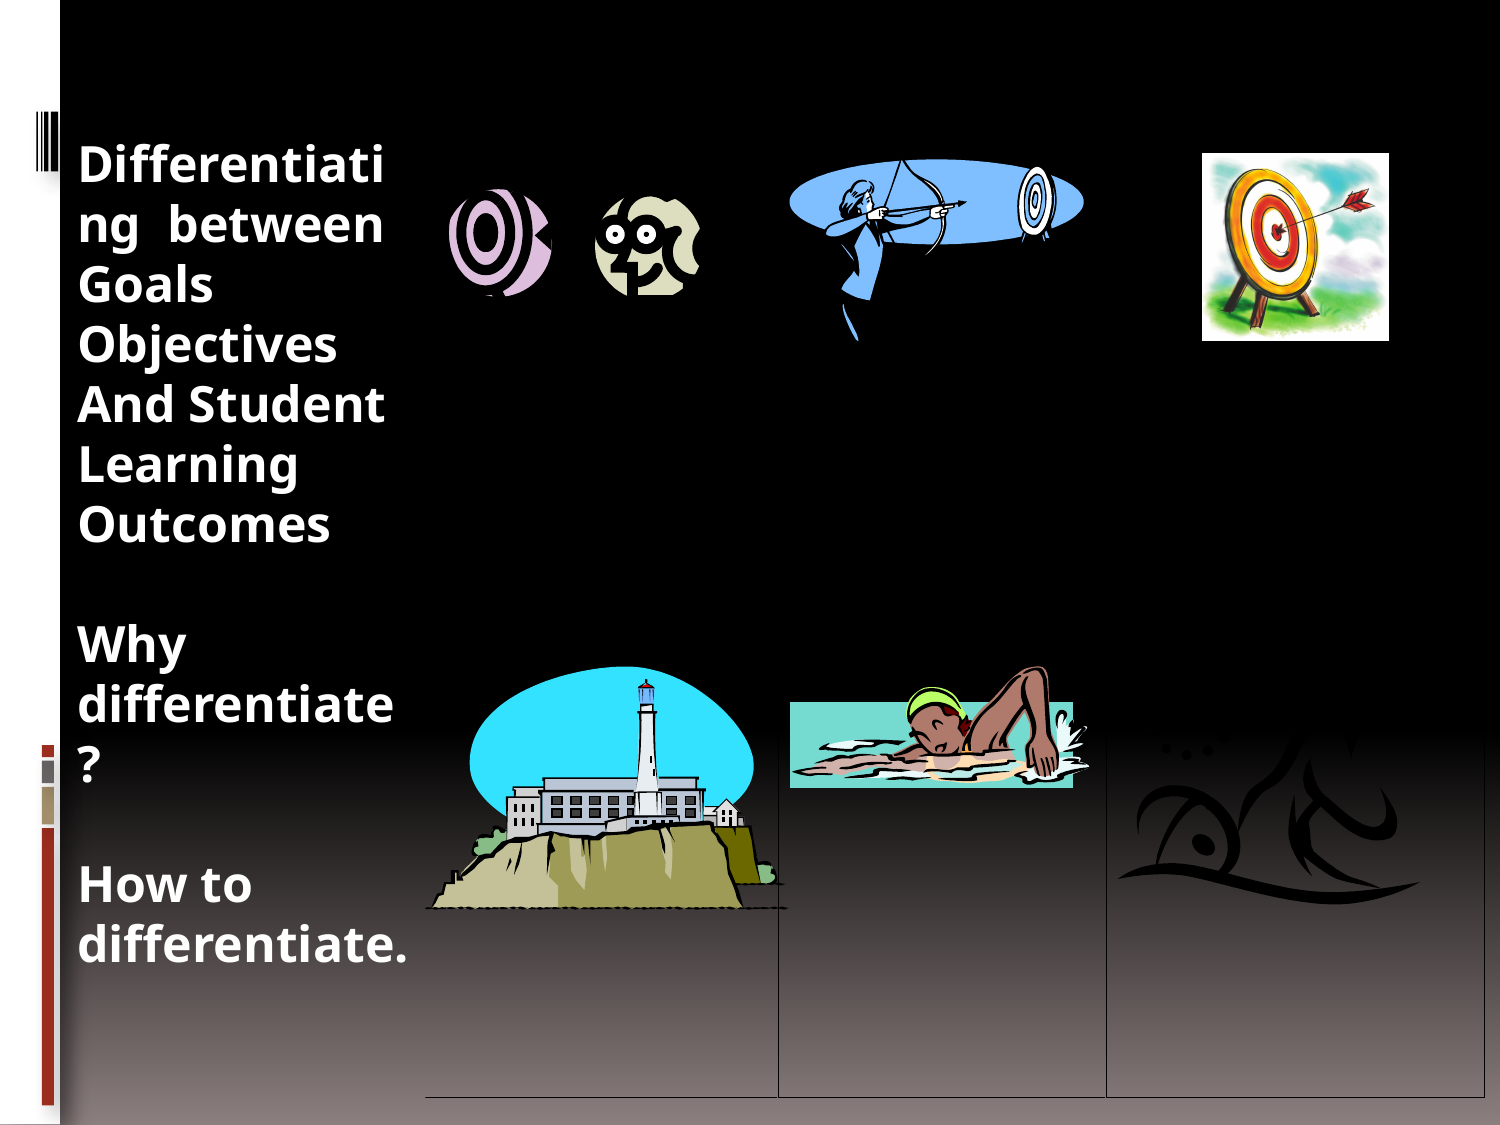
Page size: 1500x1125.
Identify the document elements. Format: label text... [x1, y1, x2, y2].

text_box Differentiating between Goals Objectives And Student Learning Outcomes Why differentiate? How to differentiate. [62, 124, 425, 980]
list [425, 112, 1500, 1125]
